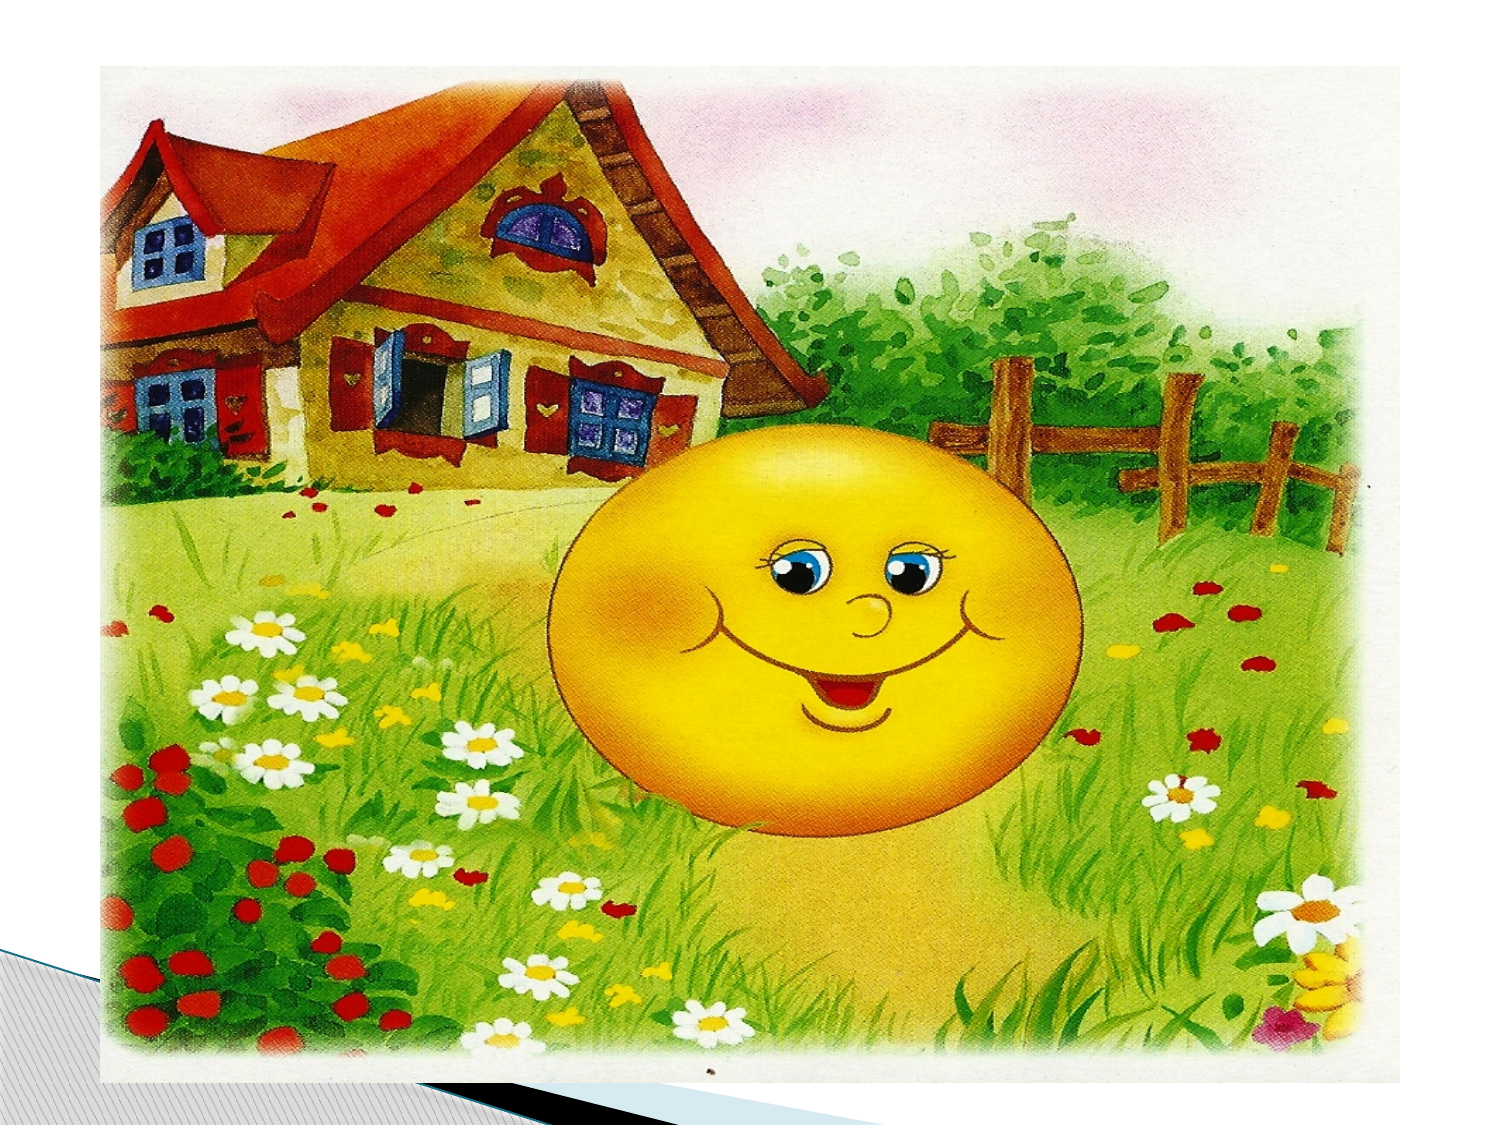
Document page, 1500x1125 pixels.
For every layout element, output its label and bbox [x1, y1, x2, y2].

picture [100, 66, 1400, 1083]
